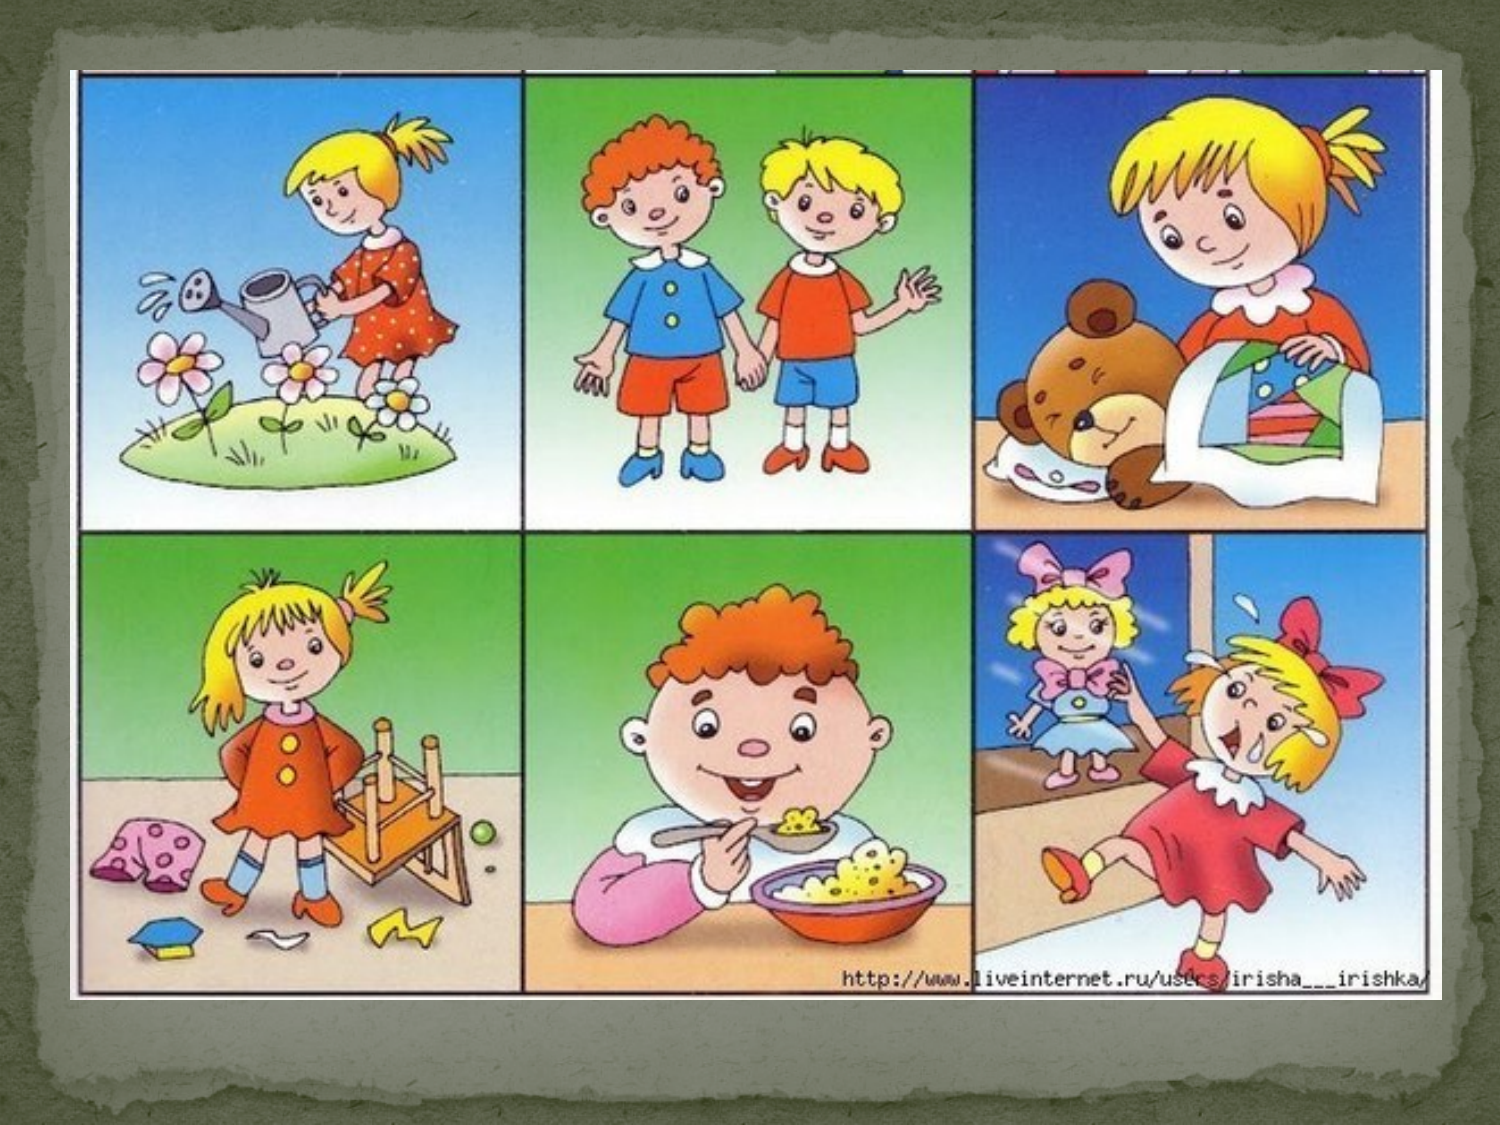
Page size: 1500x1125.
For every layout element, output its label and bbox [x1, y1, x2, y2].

list [74, 74, 1439, 998]
